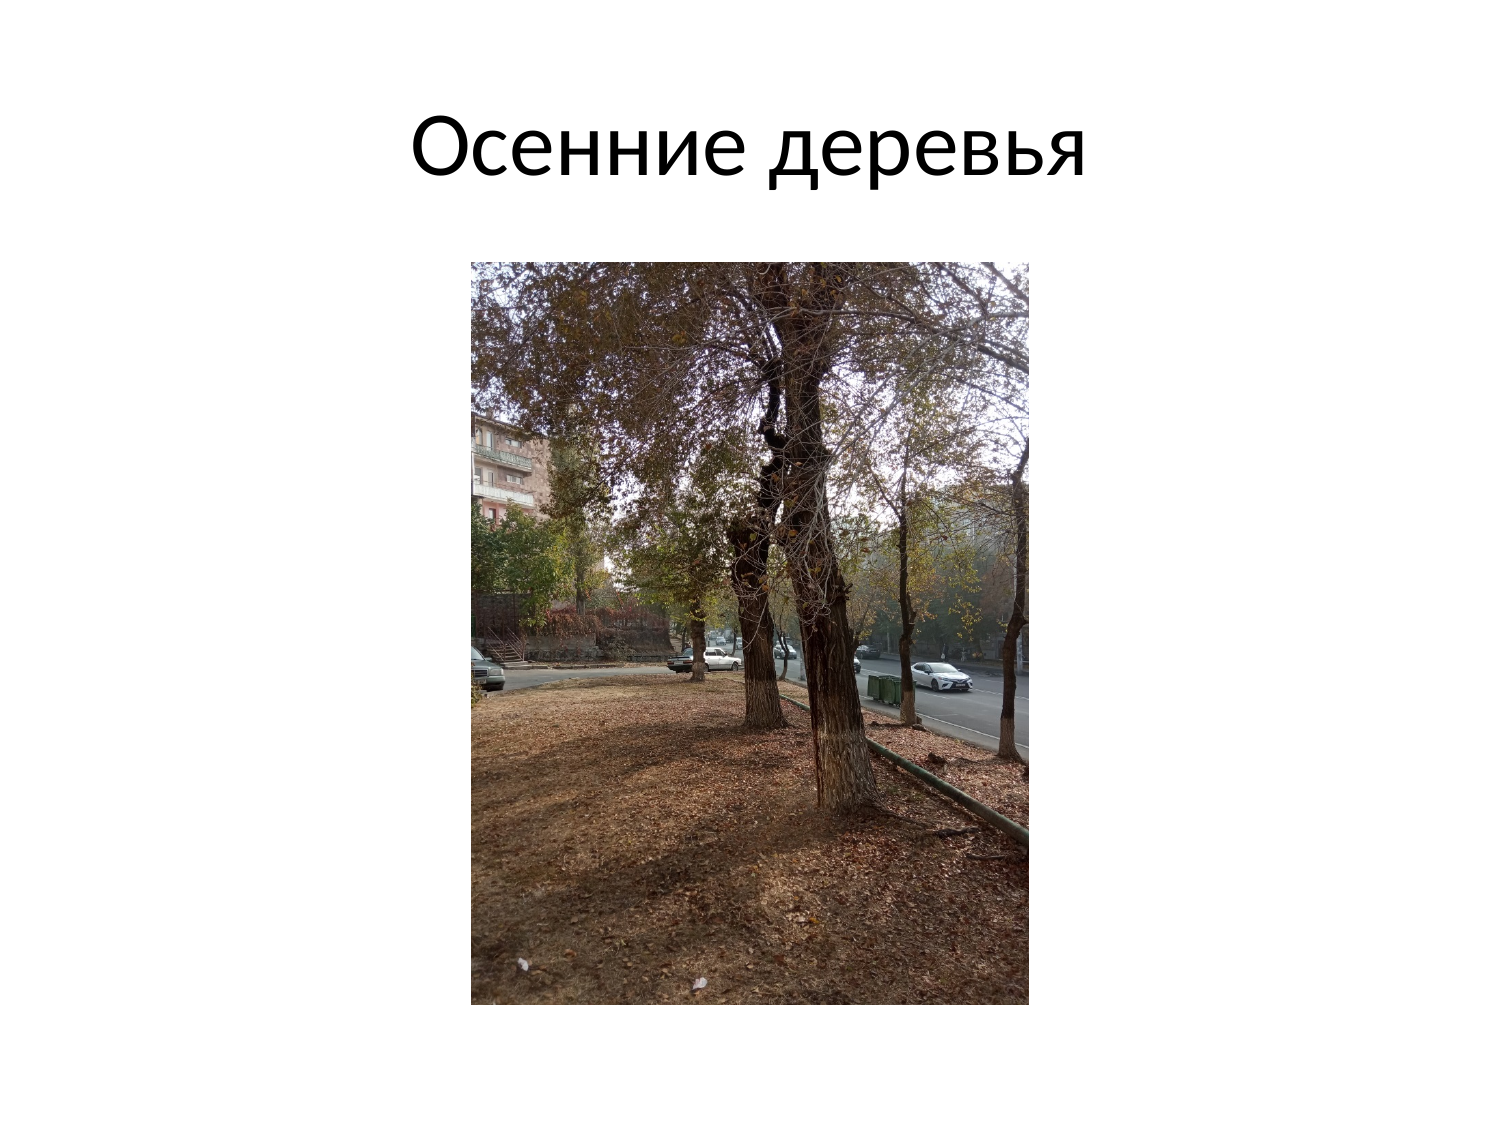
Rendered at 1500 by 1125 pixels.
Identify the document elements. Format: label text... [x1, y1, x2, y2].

title Осенние деревья [75, 45, 1425, 233]
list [471, 262, 1029, 1006]
